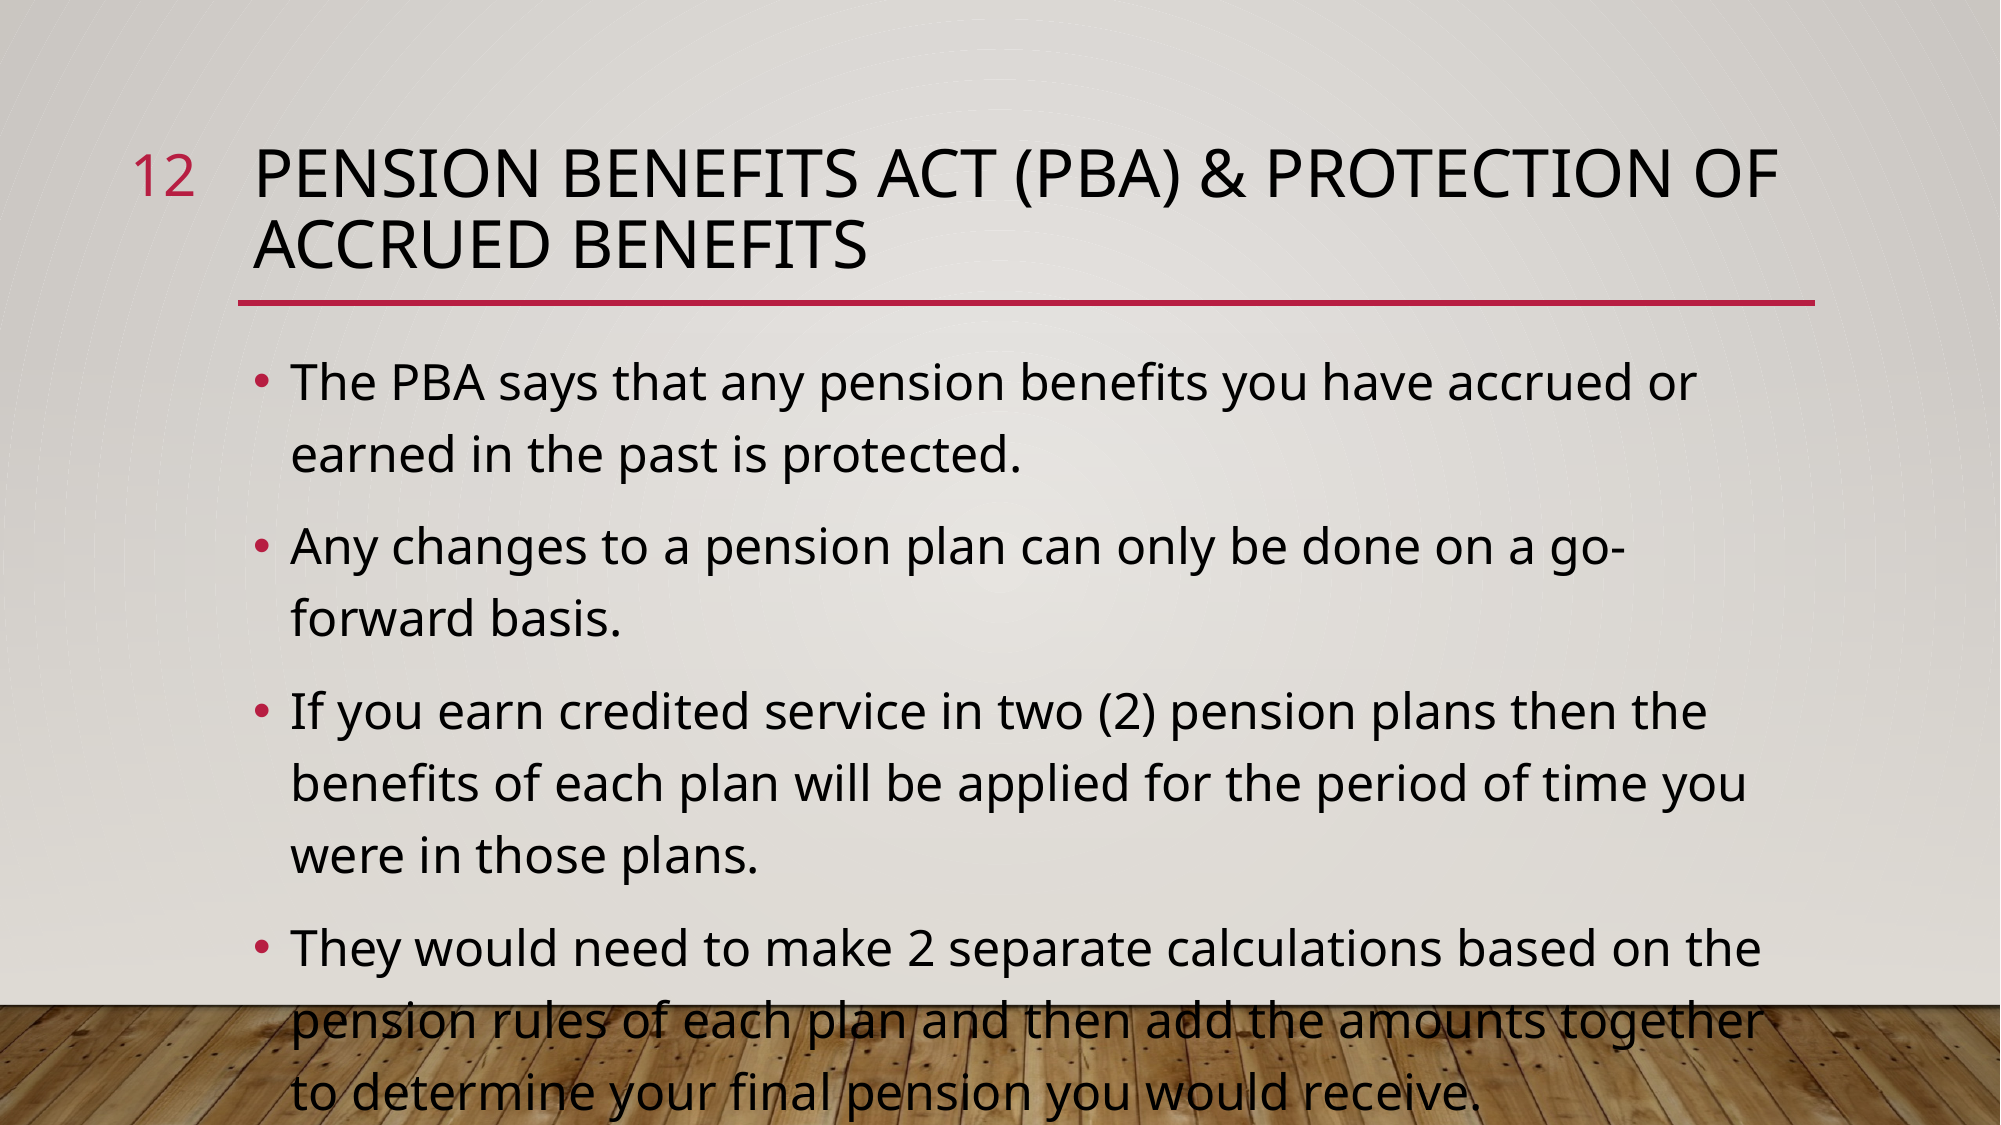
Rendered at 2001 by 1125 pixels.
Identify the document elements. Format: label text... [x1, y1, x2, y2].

list The PBA says that any pension benefits you have accrued or earned in the past is protected. Any changes to a pension plan can only be done on a go-forward basis. If you earn credited service in two (2) pension plans then the benefits of each plan will be applied for the period of time you were in those plans. They would need to make 2 separate calculations based on the pension rules of each plan and then add the amounts together to determine your final pension you would receive. [238, 330, 1814, 897]
picture [0, 1005, 2000, 1125]
title Pension Benefits Act (PBA) & Protection of Accrued Benefits [238, 131, 1814, 305]
slide_number 12 [78, 131, 212, 214]
